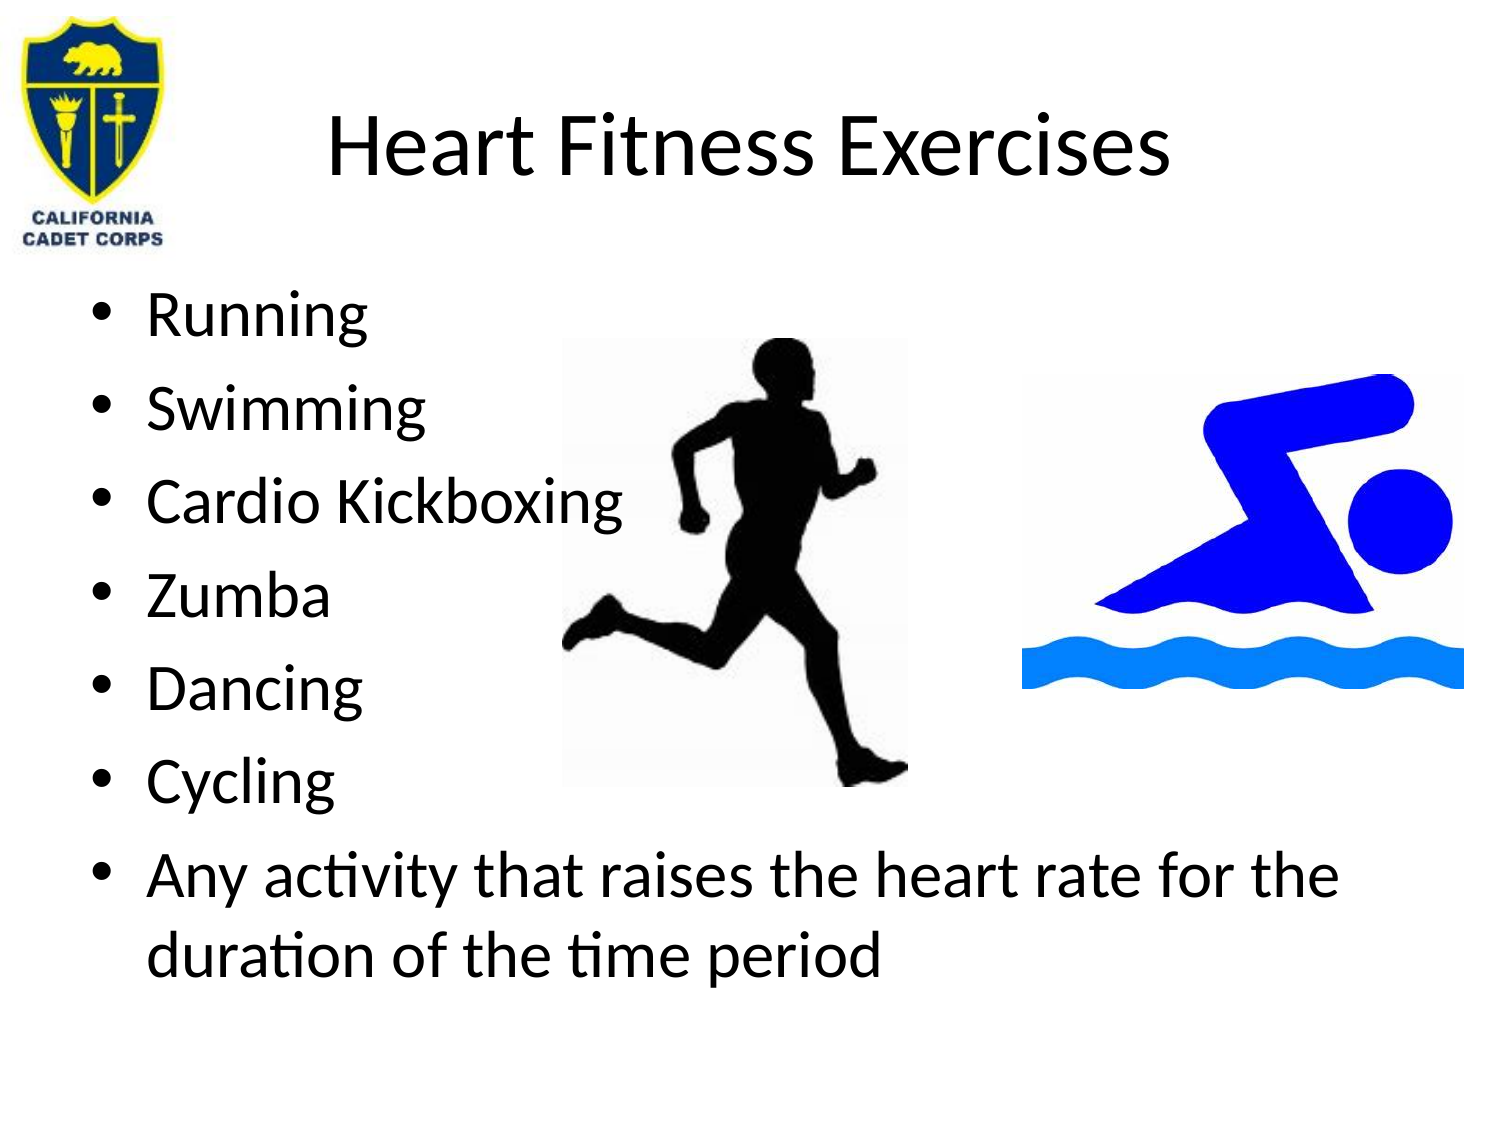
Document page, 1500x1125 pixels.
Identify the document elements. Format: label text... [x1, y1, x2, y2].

picture [0, 16, 186, 261]
picture [562, 337, 909, 787]
list Running Swimming Cardio Kickboxing Zumba Dancing Cycling Any activity that raises the heart rate for the duration of the time period [75, 262, 1425, 1005]
picture [1022, 374, 1464, 690]
title Heart Fitness Exercises [162, 45, 1338, 233]
